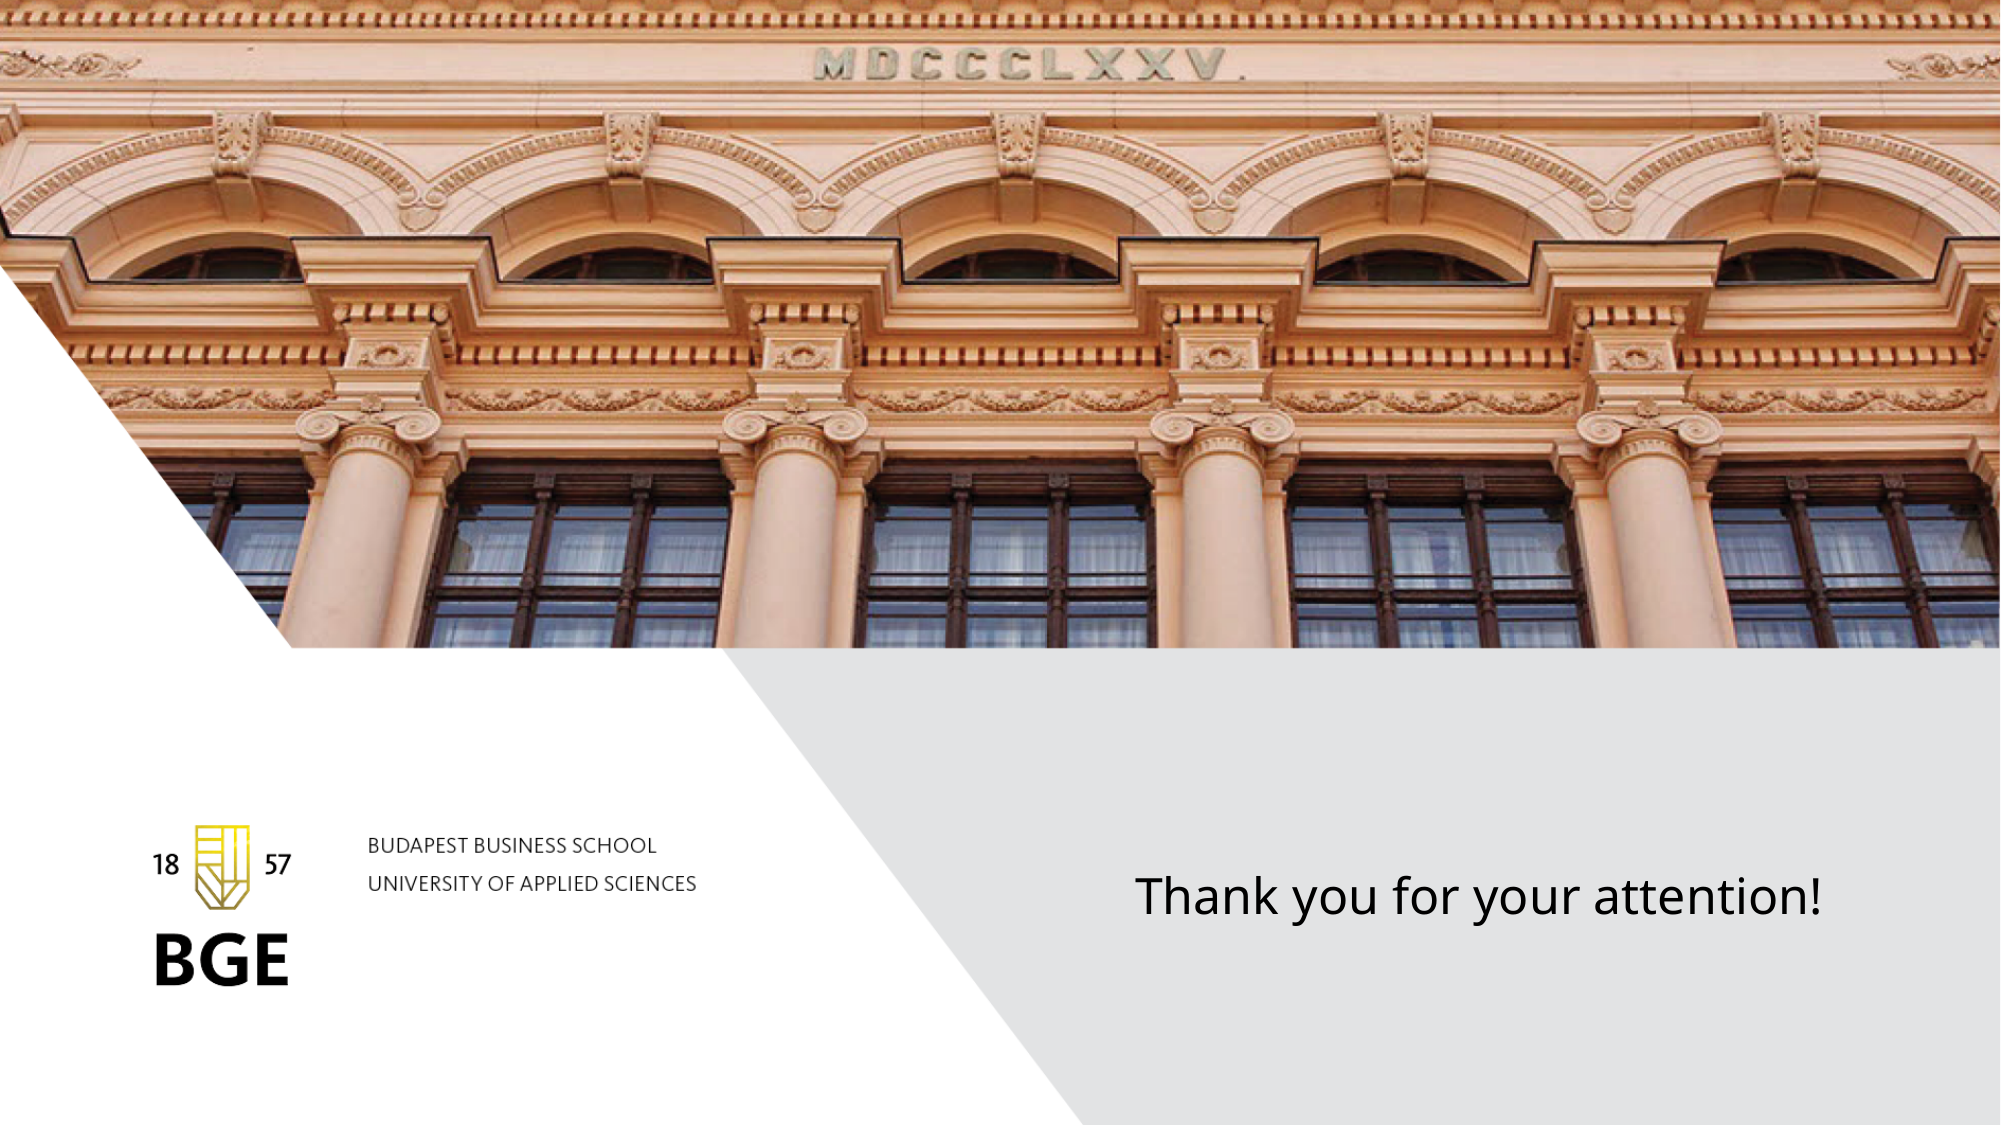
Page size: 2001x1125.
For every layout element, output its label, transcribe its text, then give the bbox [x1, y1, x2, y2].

picture [0, 0, 2001, 1125]
title Thank you for your attention! [958, 541, 2000, 933]
